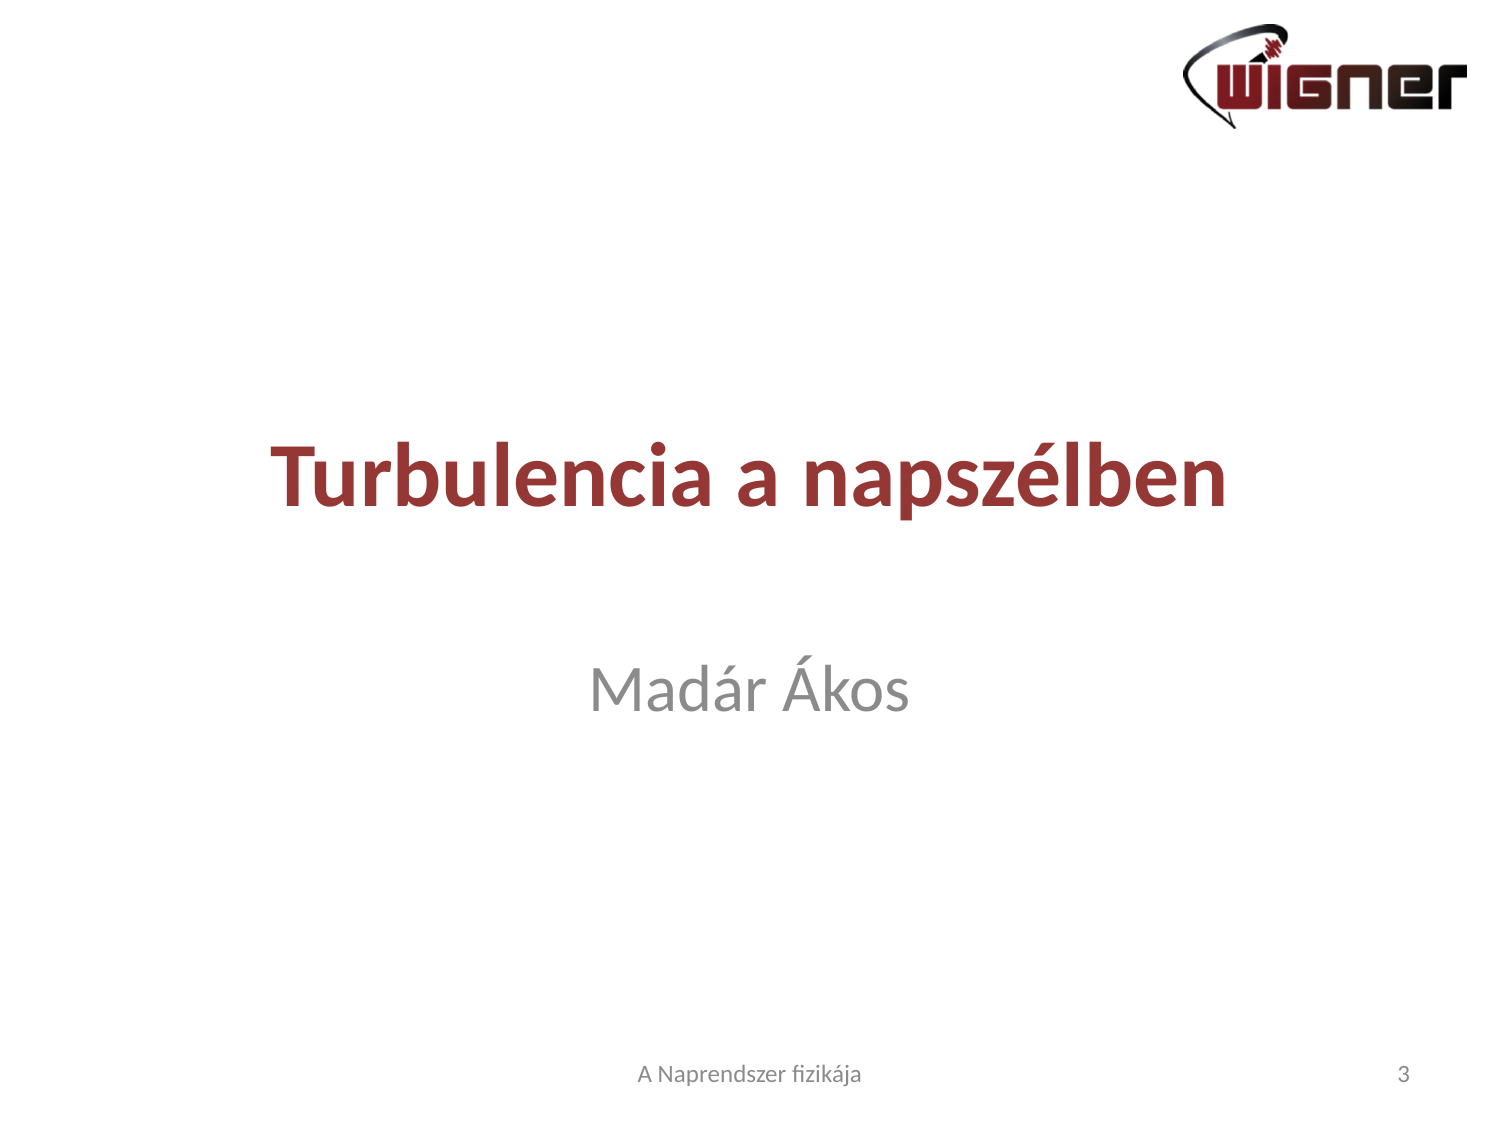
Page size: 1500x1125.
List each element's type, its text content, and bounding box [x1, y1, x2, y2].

slide_number 3 [1074, 1042, 1425, 1103]
subtitle Madár Ákos [225, 637, 1275, 925]
picture [1183, 24, 1467, 129]
title Turbulencia a napszélben [112, 349, 1388, 591]
footer A Naprendszer fizikája [512, 1042, 988, 1103]
